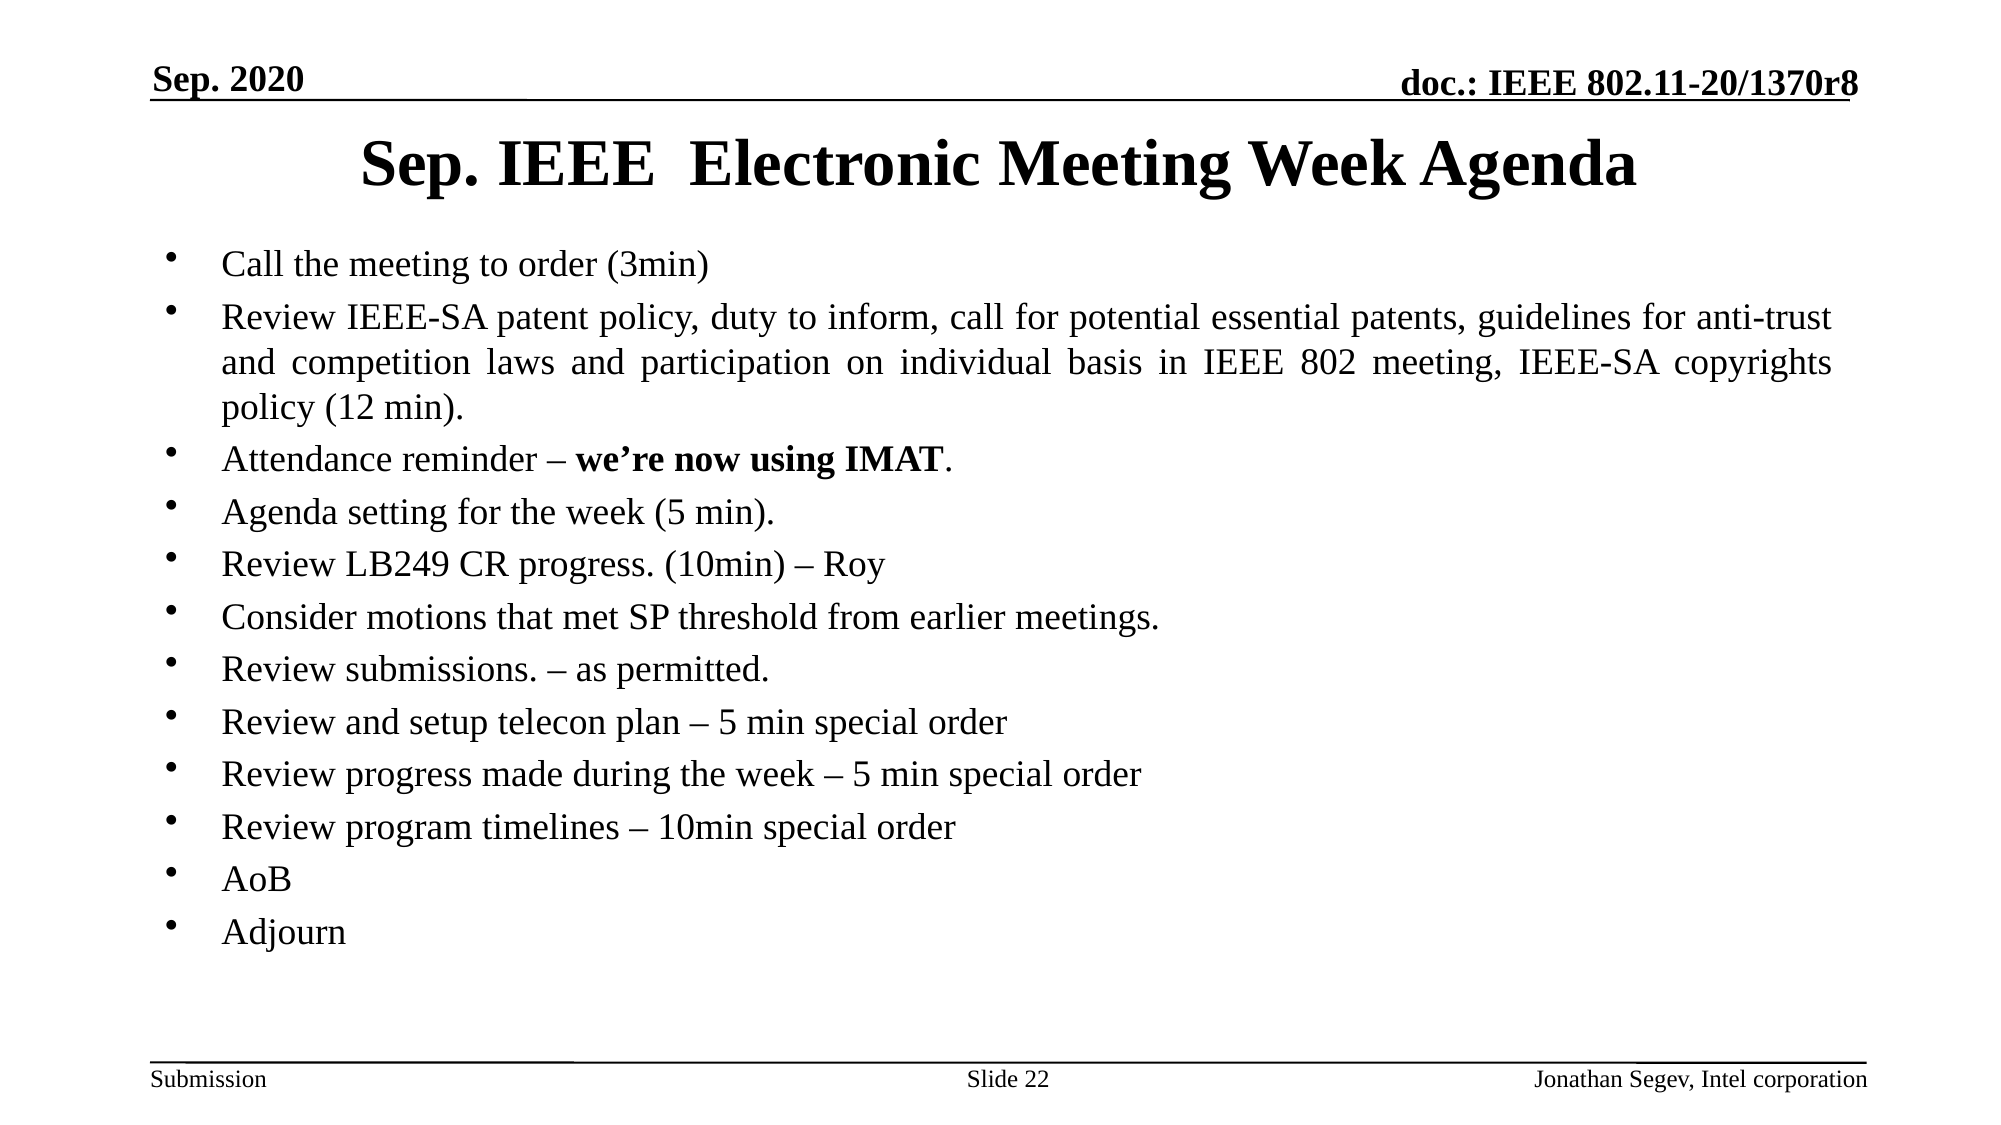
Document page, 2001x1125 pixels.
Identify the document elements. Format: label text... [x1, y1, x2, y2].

footer Jonathan Segev, Intel corporation [1171, 1061, 1869, 1093]
title Sep. IEEE Electronic Meeting Week Agenda [149, 112, 1850, 205]
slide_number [152, 54, 563, 100]
slide_number Slide 22 [950, 1061, 1067, 1123]
list Call the meeting to order (3min) Review IEEE-SA patent policy, duty to inform, call for potential essential patents, guidelines for anti-trust and competition laws and participation on individual basis in IEEE 802 meeting, IEEE-SA copyrights policy (12 min). Attendance reminder – we’re now using IMAT. Agenda setting for the week (5 min). Review LB249 CR progress. (10min) – Roy Consider motions that met SP threshold from earlier meetings. Review submissions. – as permitted. Review and setup telecon plan – 5 min special order Review progress made during the week – 5 min special order Review program timelines – 10min special order AoB Adjourn [149, 231, 1850, 1000]
